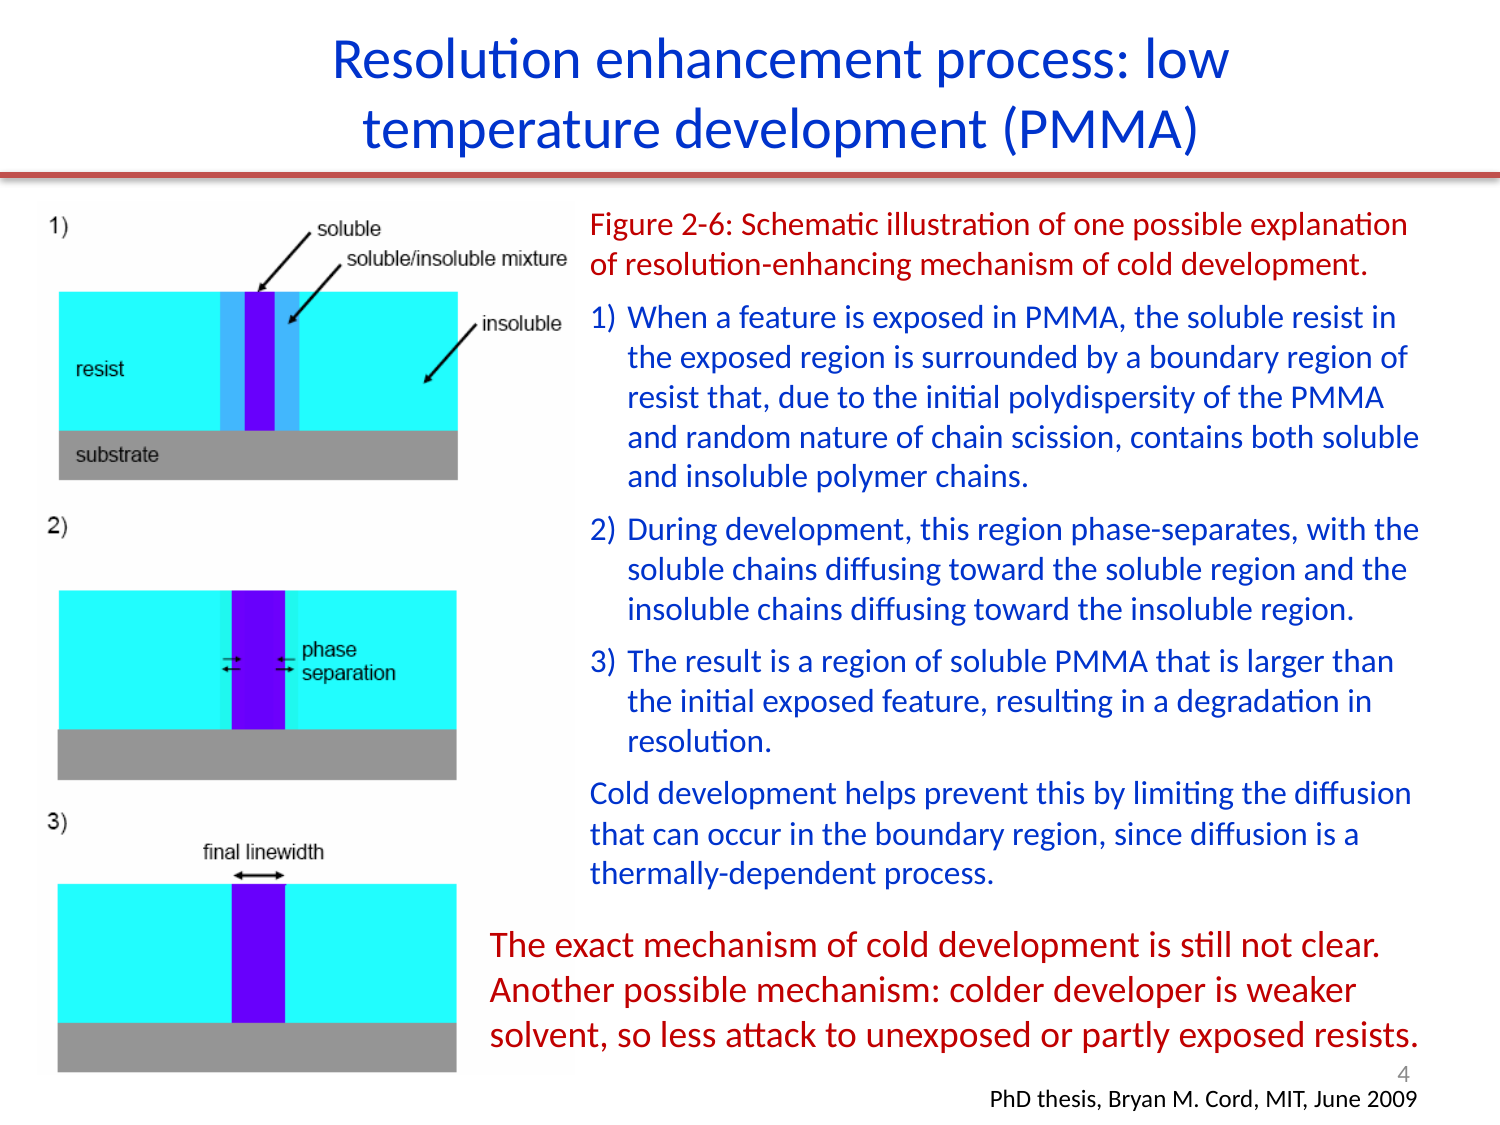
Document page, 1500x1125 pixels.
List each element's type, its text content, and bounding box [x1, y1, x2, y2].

picture [37, 200, 576, 1076]
text_box Resolution enhancement process: low temperature development (PMMA) [312, 12, 1250, 168]
text_box PhD thesis, Bryan M. Cord, MIT, June 2009 [974, 1074, 1438, 1120]
text_box The exact mechanism of cold development is still not clear. Another possible mechanism: colder developer is weaker solvent, so less attack to unexposed or partly exposed resists. [579, 912, 1450, 1063]
text_box Figure 2-6: Schematic illustration of one possible explanation of resolution-enhancing mechanism of cold development. When a feature is exposed in PMMA, the soluble resist in the exposed region is surrounded by a boundary region of resist that, due to the initial polydispersity of the PMMA and random nature of chain scission, contains both soluble and insoluble polymer chains. During development, this region phase-separates, with the soluble chains diffusing toward the soluble region and the insoluble chains diffusing toward the insoluble region. The result is a region of soluble PMMA that is larger than the initial exposed feature, resulting in a degradation in resolution. Cold development helps prevent this by limiting the diffusion that can occur in the boundary region, since diffusion is a thermally-dependent process. [575, 195, 1438, 899]
slide_number 4 [1074, 1042, 1425, 1103]
